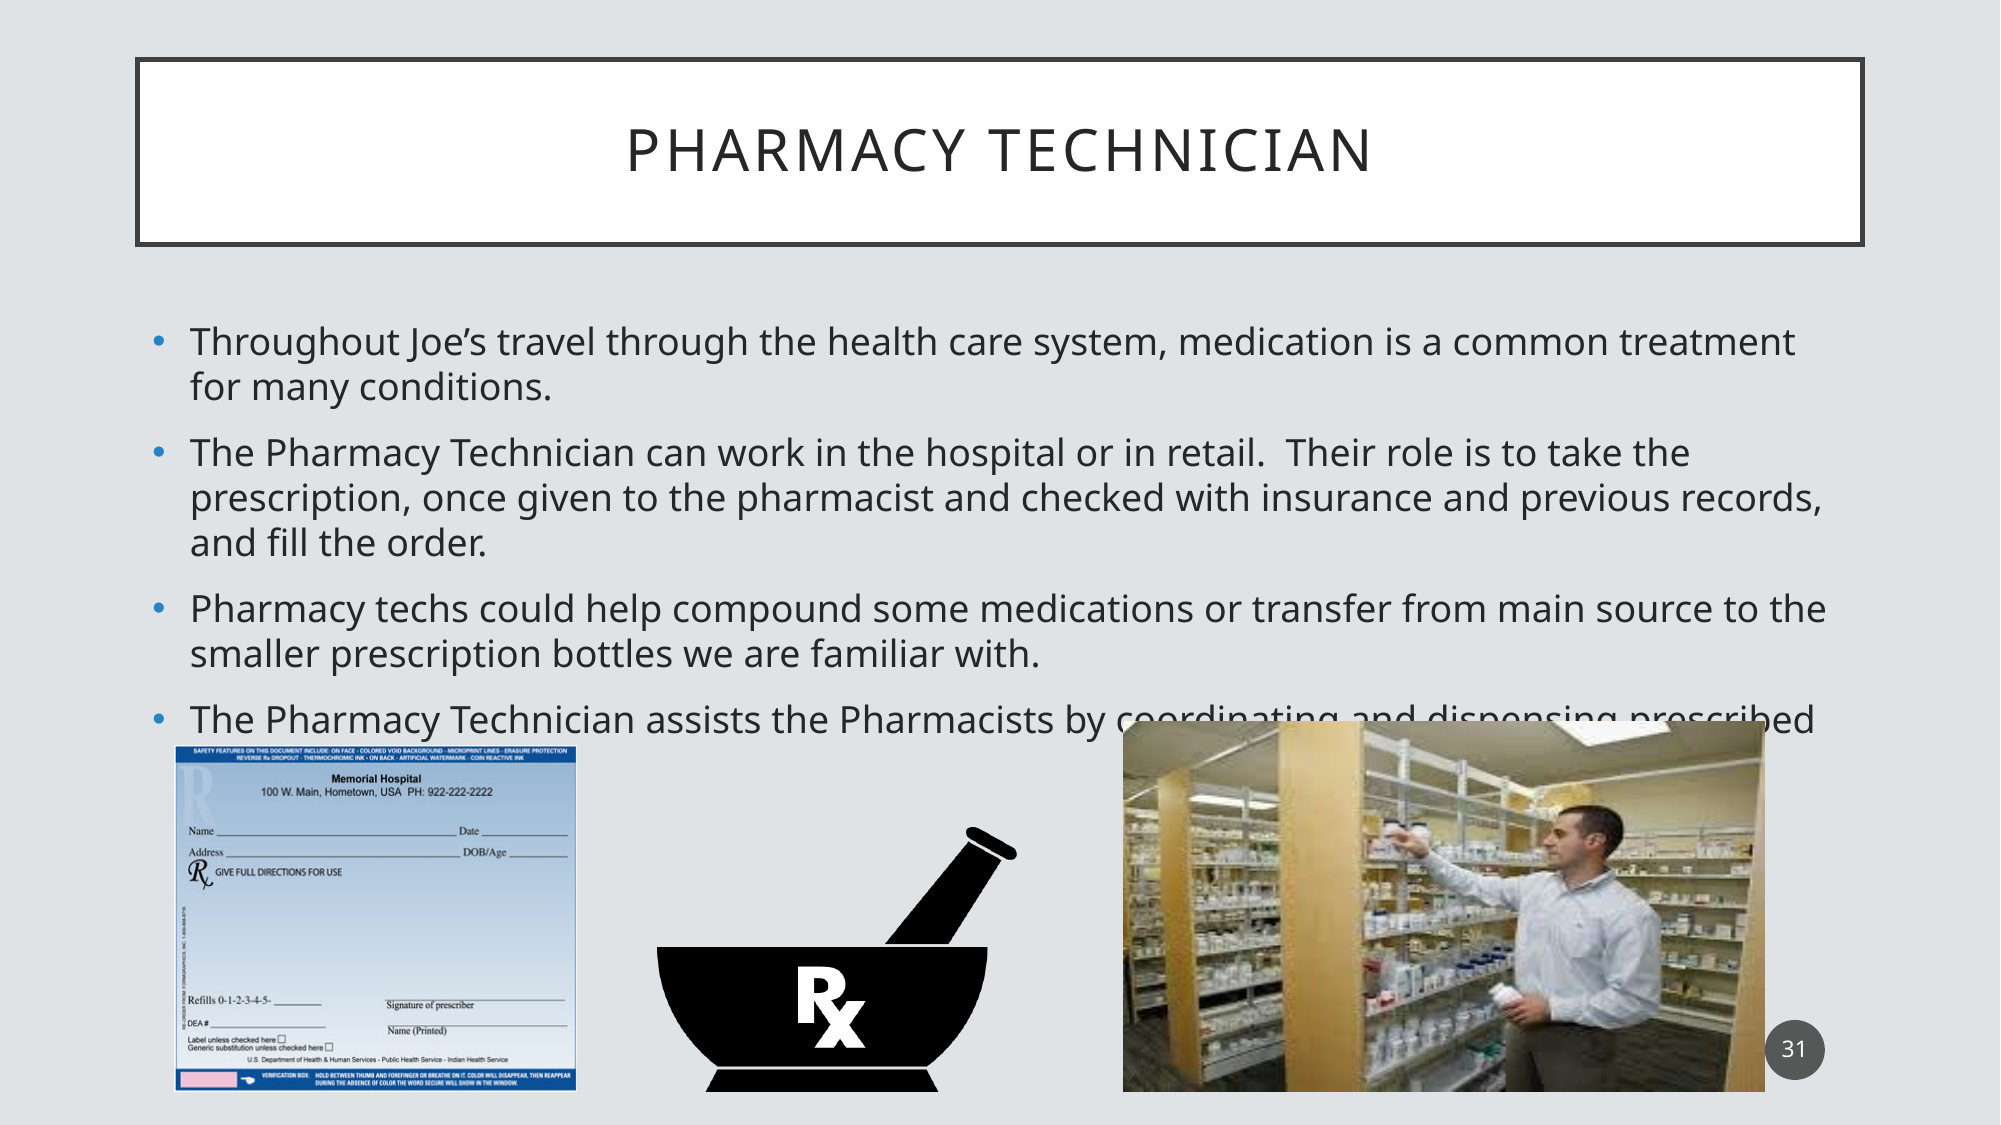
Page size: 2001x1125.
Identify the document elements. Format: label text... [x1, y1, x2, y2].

title Pharmacy Technician [135, 57, 1865, 247]
picture [174, 745, 577, 1092]
slide_number 31 [1765, 1019, 1825, 1080]
picture [1123, 721, 1765, 1092]
list Throughout Joe’s travel through the health care system, medication is a common treatment for many conditions. The Pharmacy Technician can work in the hospital or in retail. Their role is to take the prescription, once given to the pharmacist and checked with insurance and previous records, and fill the order. Pharmacy techs could help compound some medications or transfer from main source to the smaller prescription bottles we are familiar with. The Pharmacy Technician assists the Pharmacists by coordinating and dispensing prescribed medications [137, 244, 1863, 1014]
picture [657, 826, 1017, 1092]
